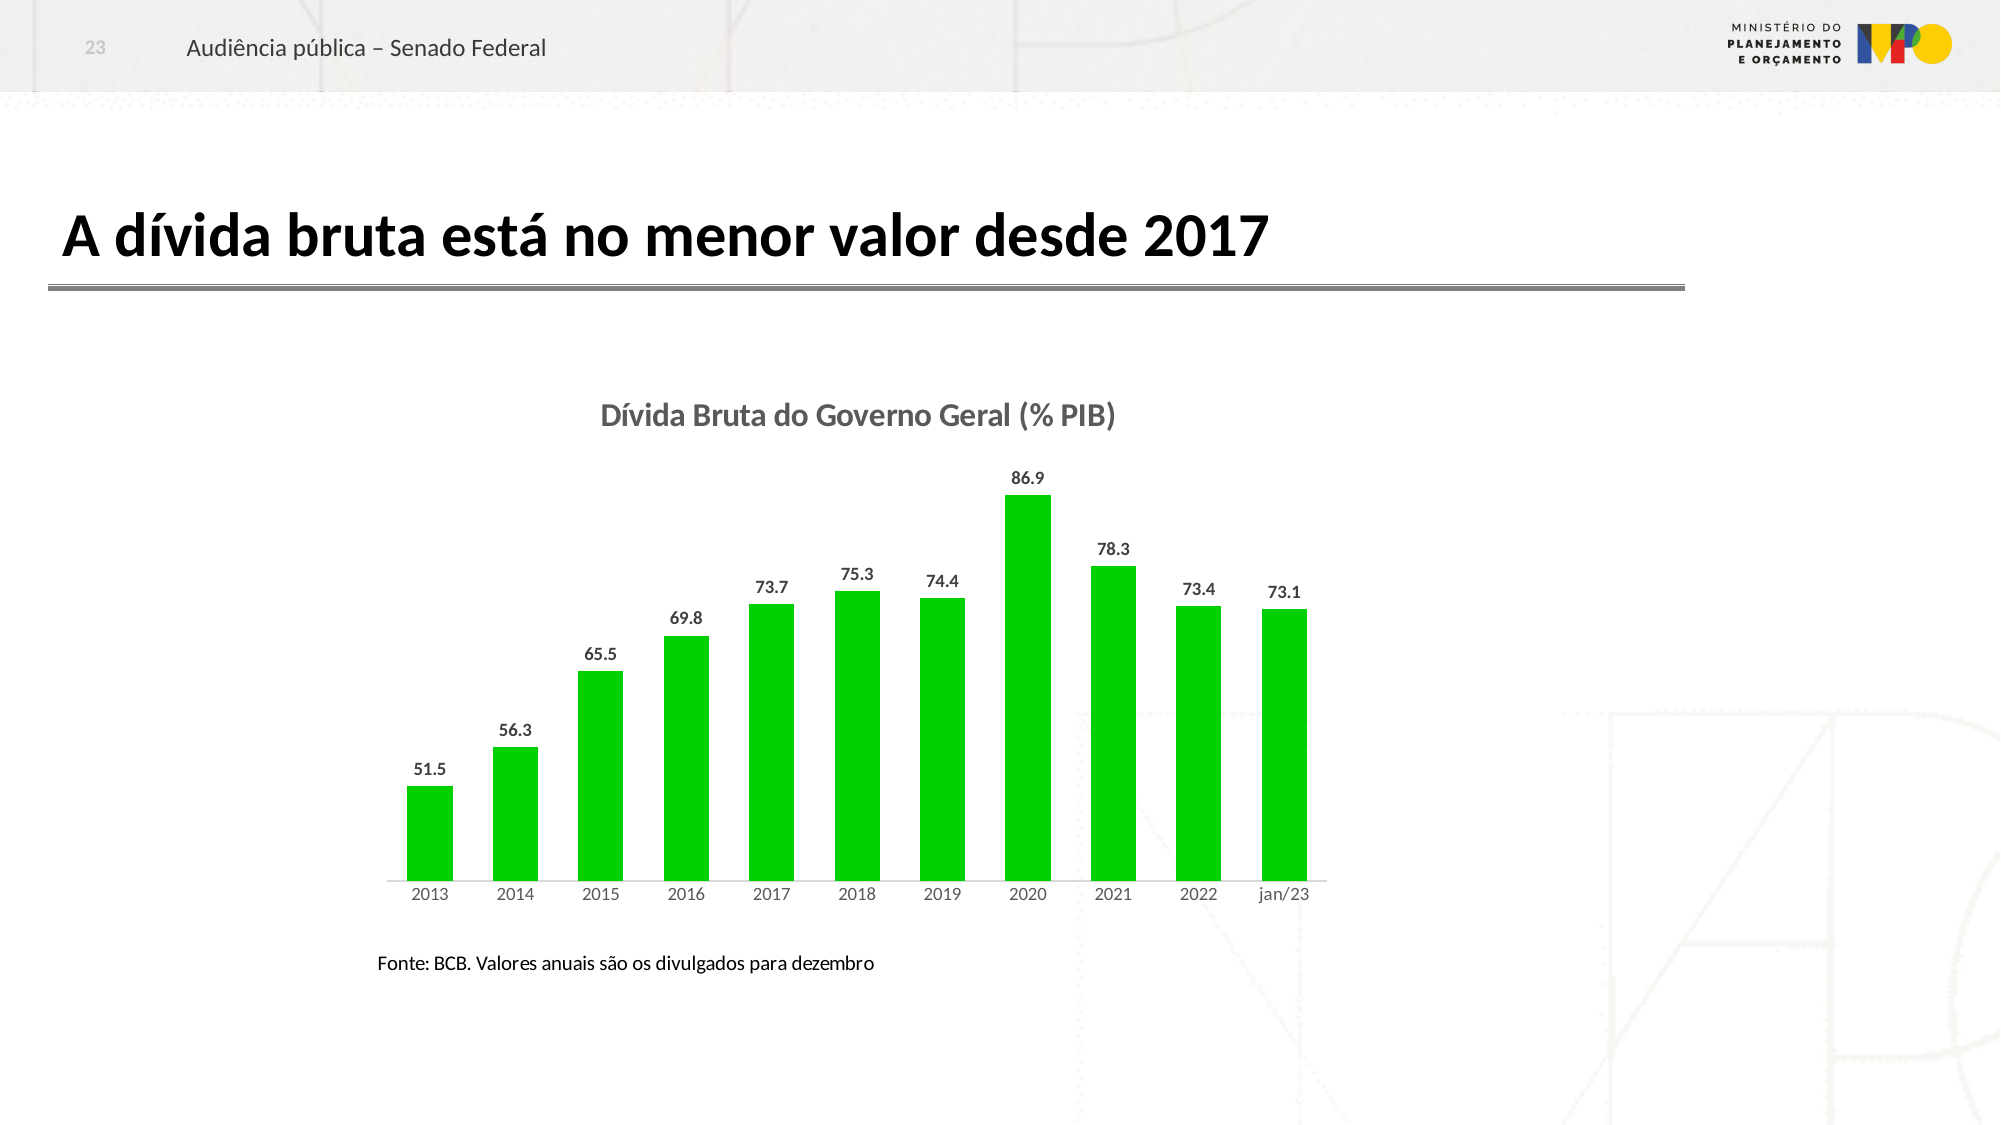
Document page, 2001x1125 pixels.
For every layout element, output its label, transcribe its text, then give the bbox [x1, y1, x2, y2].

slide_number 23 [48, 23, 143, 68]
picture [1728, 21, 1952, 66]
footer Audiência pública – Senado Federal [171, 23, 1695, 68]
picture [0, 0, 2001, 1125]
chart [362, 386, 1352, 983]
title A dívida bruta está no menor valor desde 2017 [48, 113, 1686, 278]
